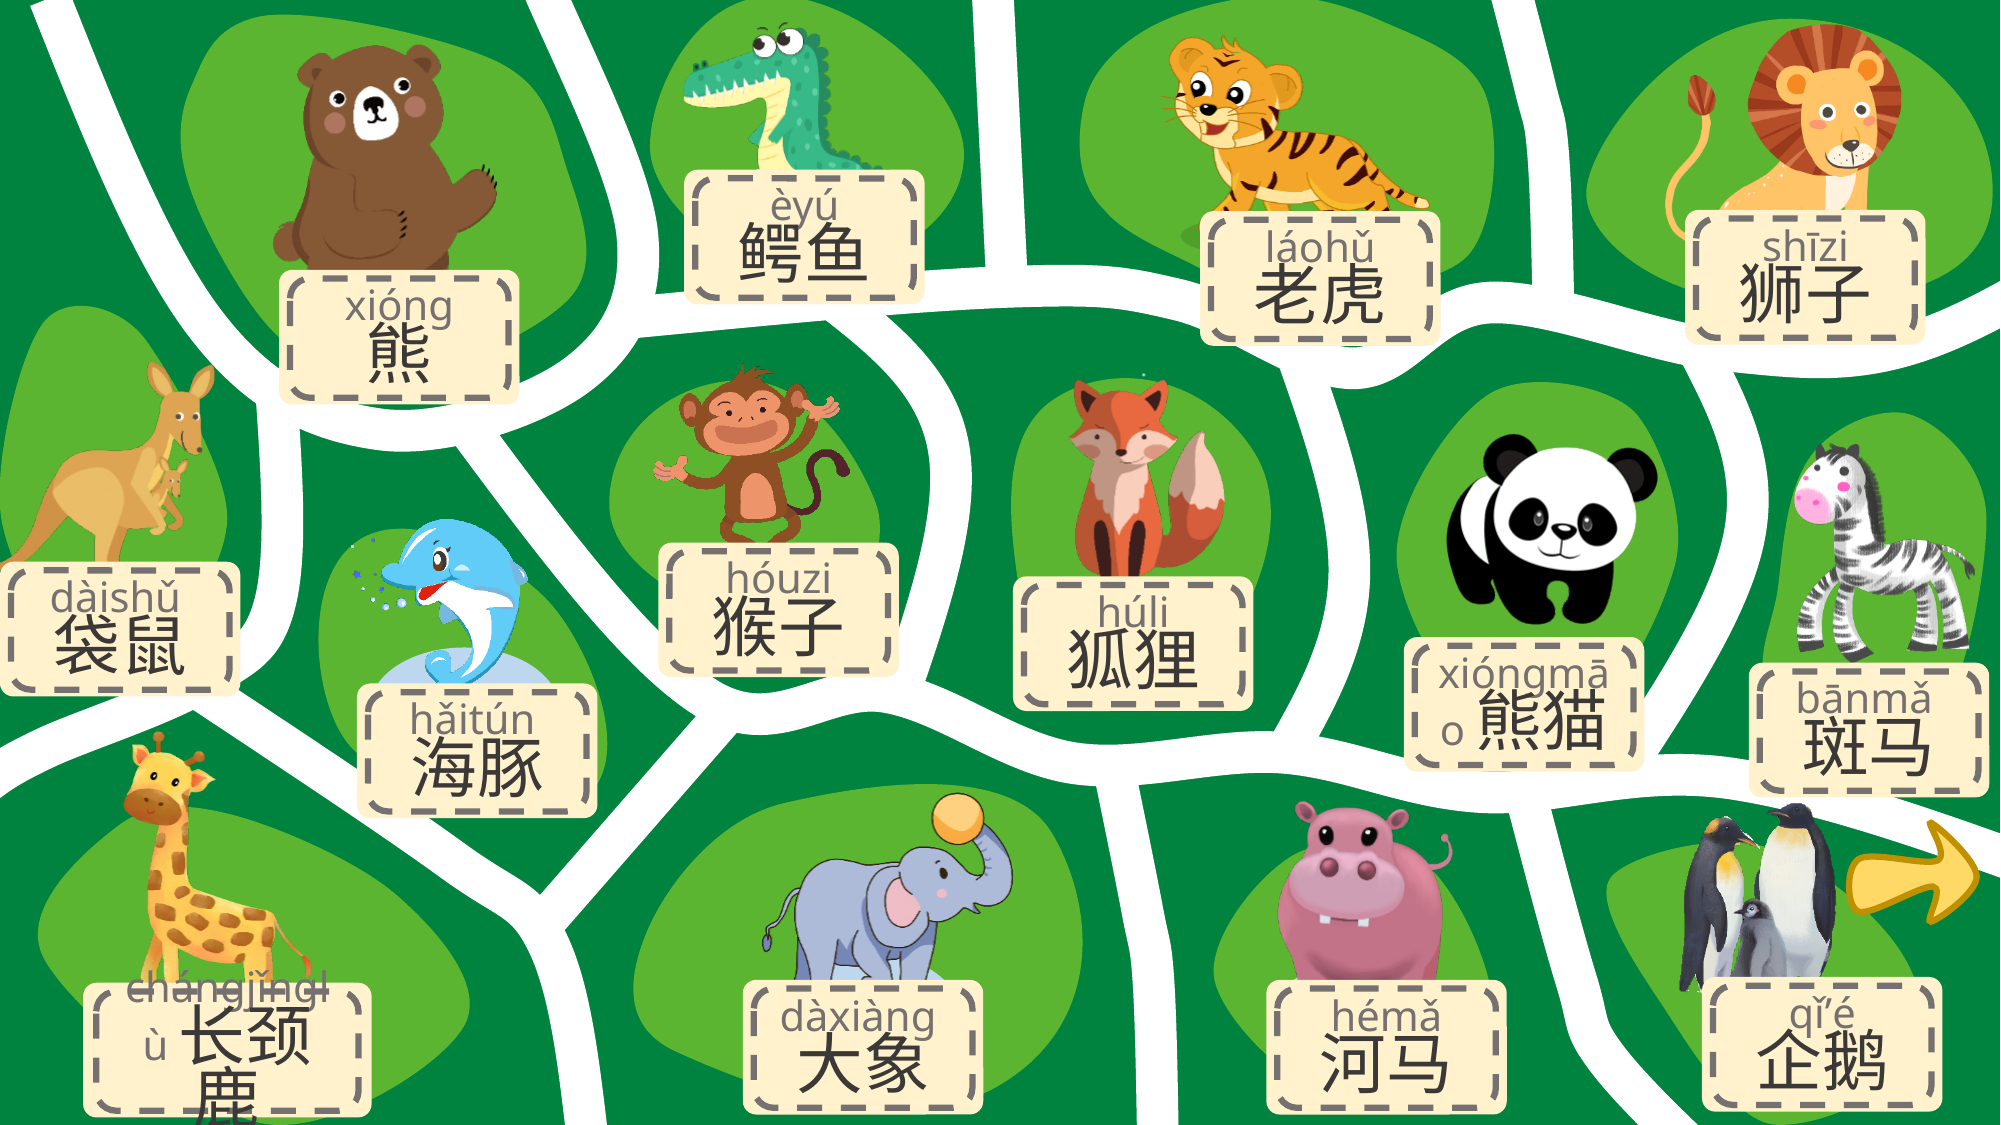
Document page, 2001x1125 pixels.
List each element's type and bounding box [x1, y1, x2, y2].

picture [1761, 414, 2000, 684]
text_box [83, 982, 372, 1118]
text_box [1748, 662, 1990, 798]
picture [1650, 0, 1949, 284]
text_box [1200, 211, 1441, 346]
picture [730, 768, 1051, 1063]
text_box [658, 542, 899, 678]
text_box [1685, 209, 1926, 345]
text_box [1701, 976, 1943, 1112]
picture [1029, 364, 1263, 598]
text_box [356, 683, 598, 819]
text_box [279, 269, 520, 405]
picture [1136, 18, 1442, 284]
text_box [1012, 576, 1254, 711]
picture [635, 341, 883, 588]
text_box [742, 979, 984, 1115]
picture [0, 340, 224, 561]
picture [649, 0, 941, 259]
text_box [1895, 821, 1978, 923]
picture [1645, 783, 1895, 1032]
text_box [684, 169, 925, 305]
picture [1420, 405, 1675, 652]
text_box [1403, 636, 1645, 772]
picture [257, 18, 531, 363]
picture [1242, 781, 1467, 1057]
text_box [0, 561, 241, 697]
picture [111, 501, 555, 982]
text_box [1266, 979, 1507, 1115]
